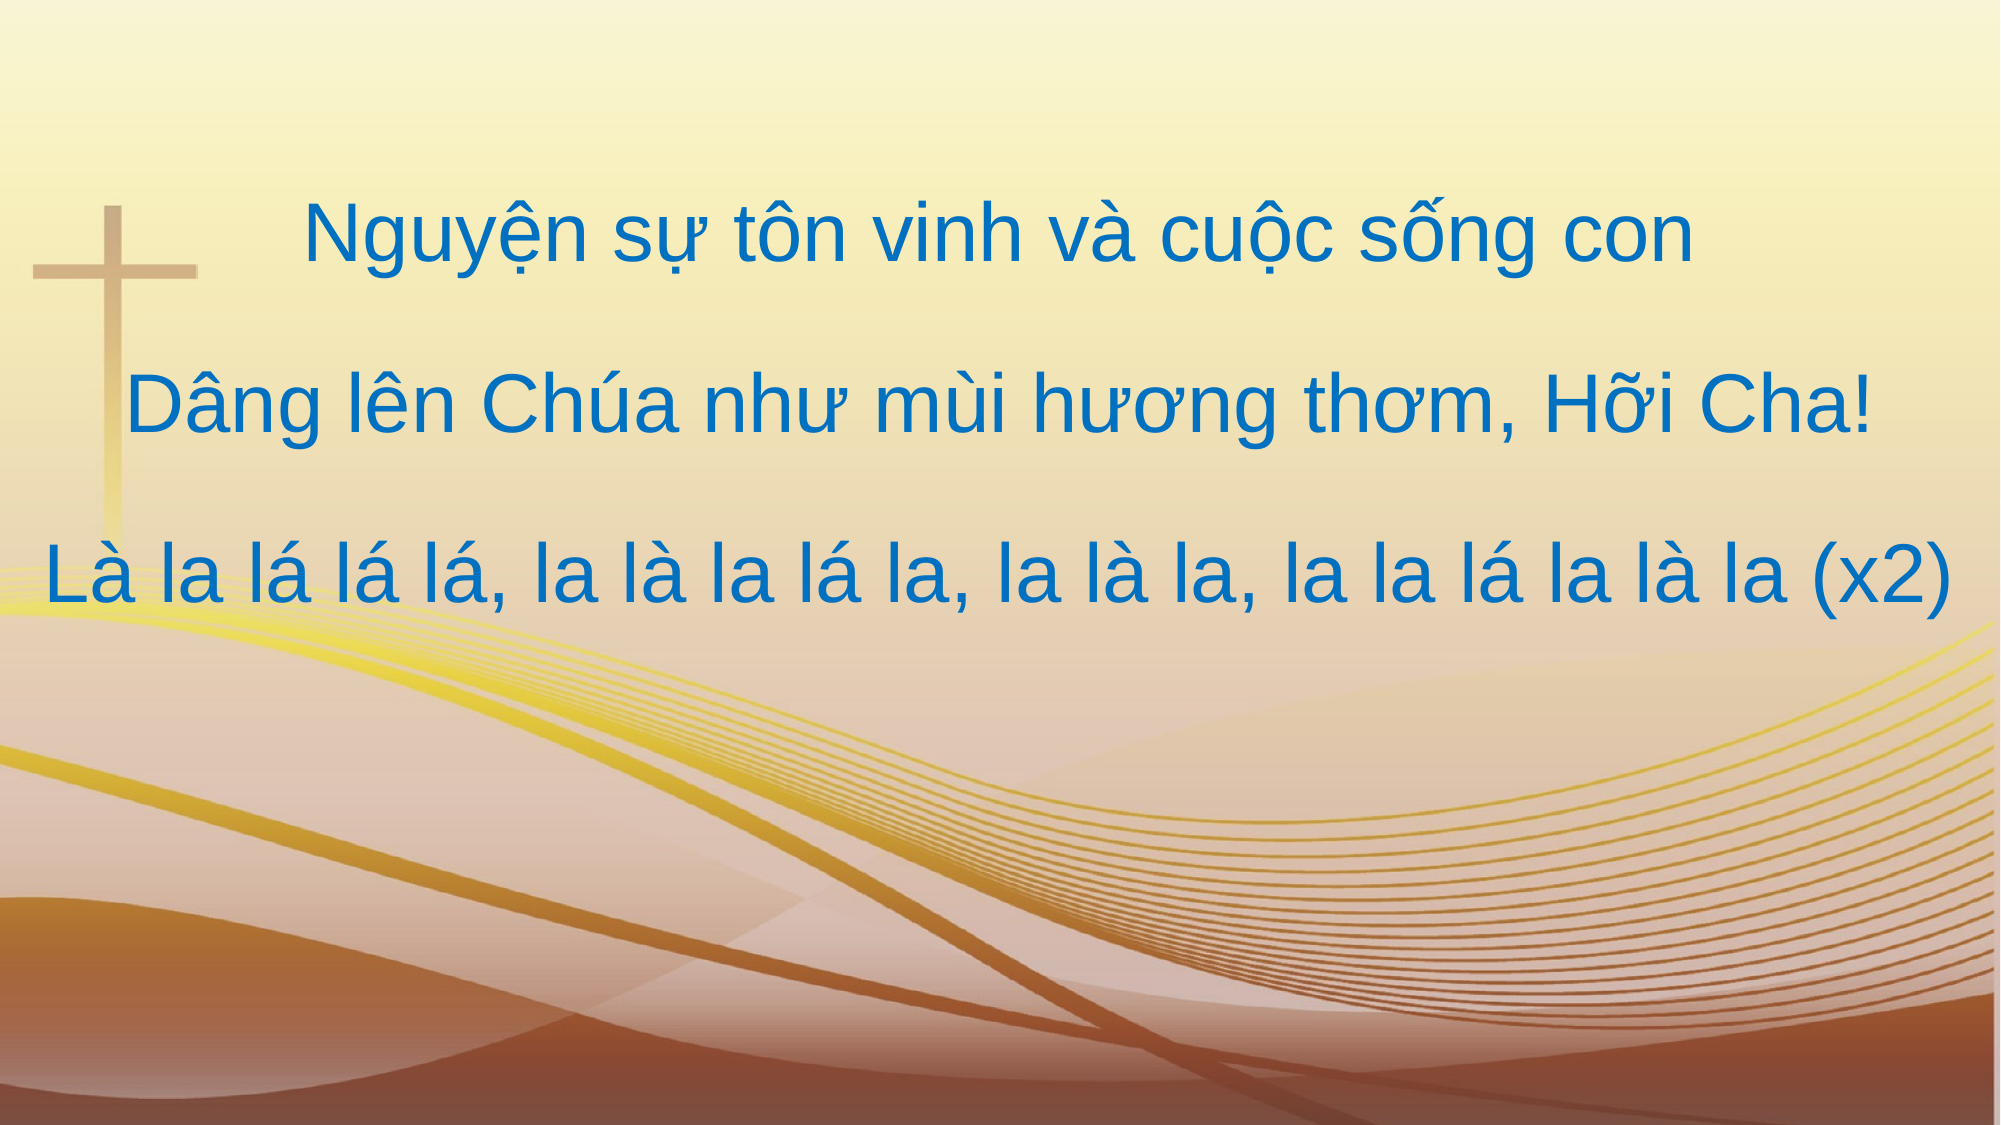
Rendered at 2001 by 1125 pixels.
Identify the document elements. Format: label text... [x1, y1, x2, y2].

list Nguyện sự tôn vinh và cuộc sống con Dâng lên Chúa như mùi hương thơm, Hỡi Cha! Là la lá lá lá, la là la lá la, la là la, la la lá la là la (x2) [0, 0, 2000, 1125]
